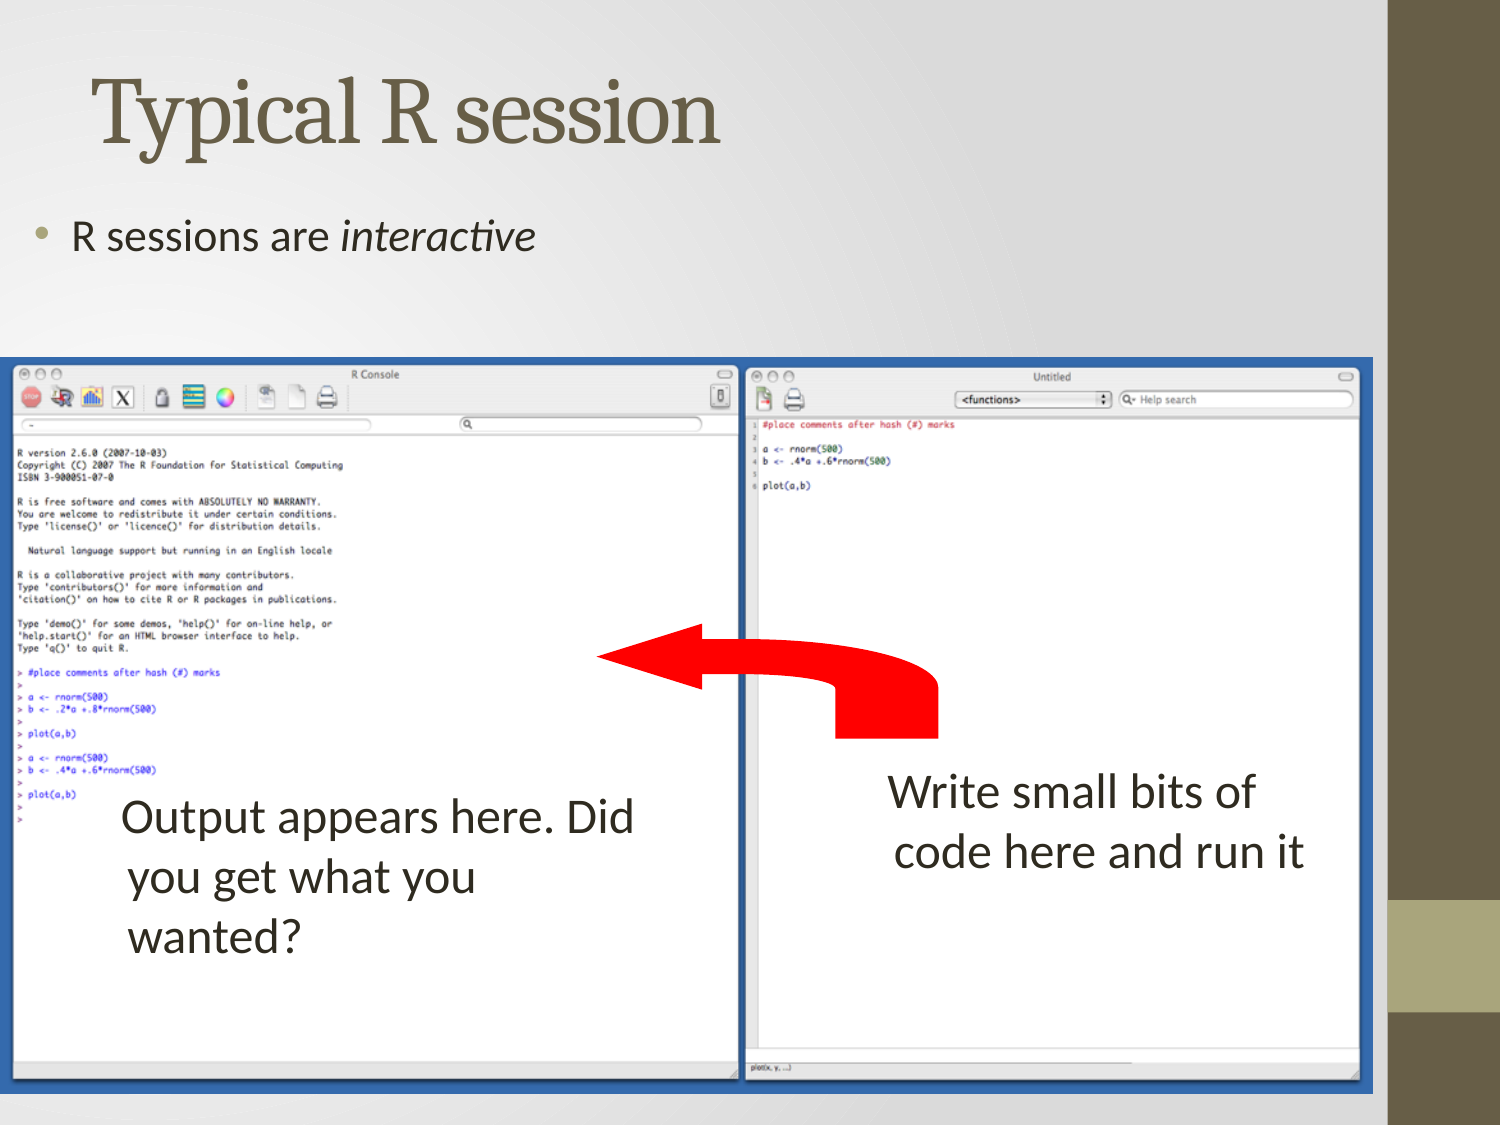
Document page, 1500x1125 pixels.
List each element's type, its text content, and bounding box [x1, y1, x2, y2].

title Typical R session [75, 14, 1425, 197]
picture [0, 356, 1373, 1094]
list R sessions are interactive [0, 197, 1500, 363]
